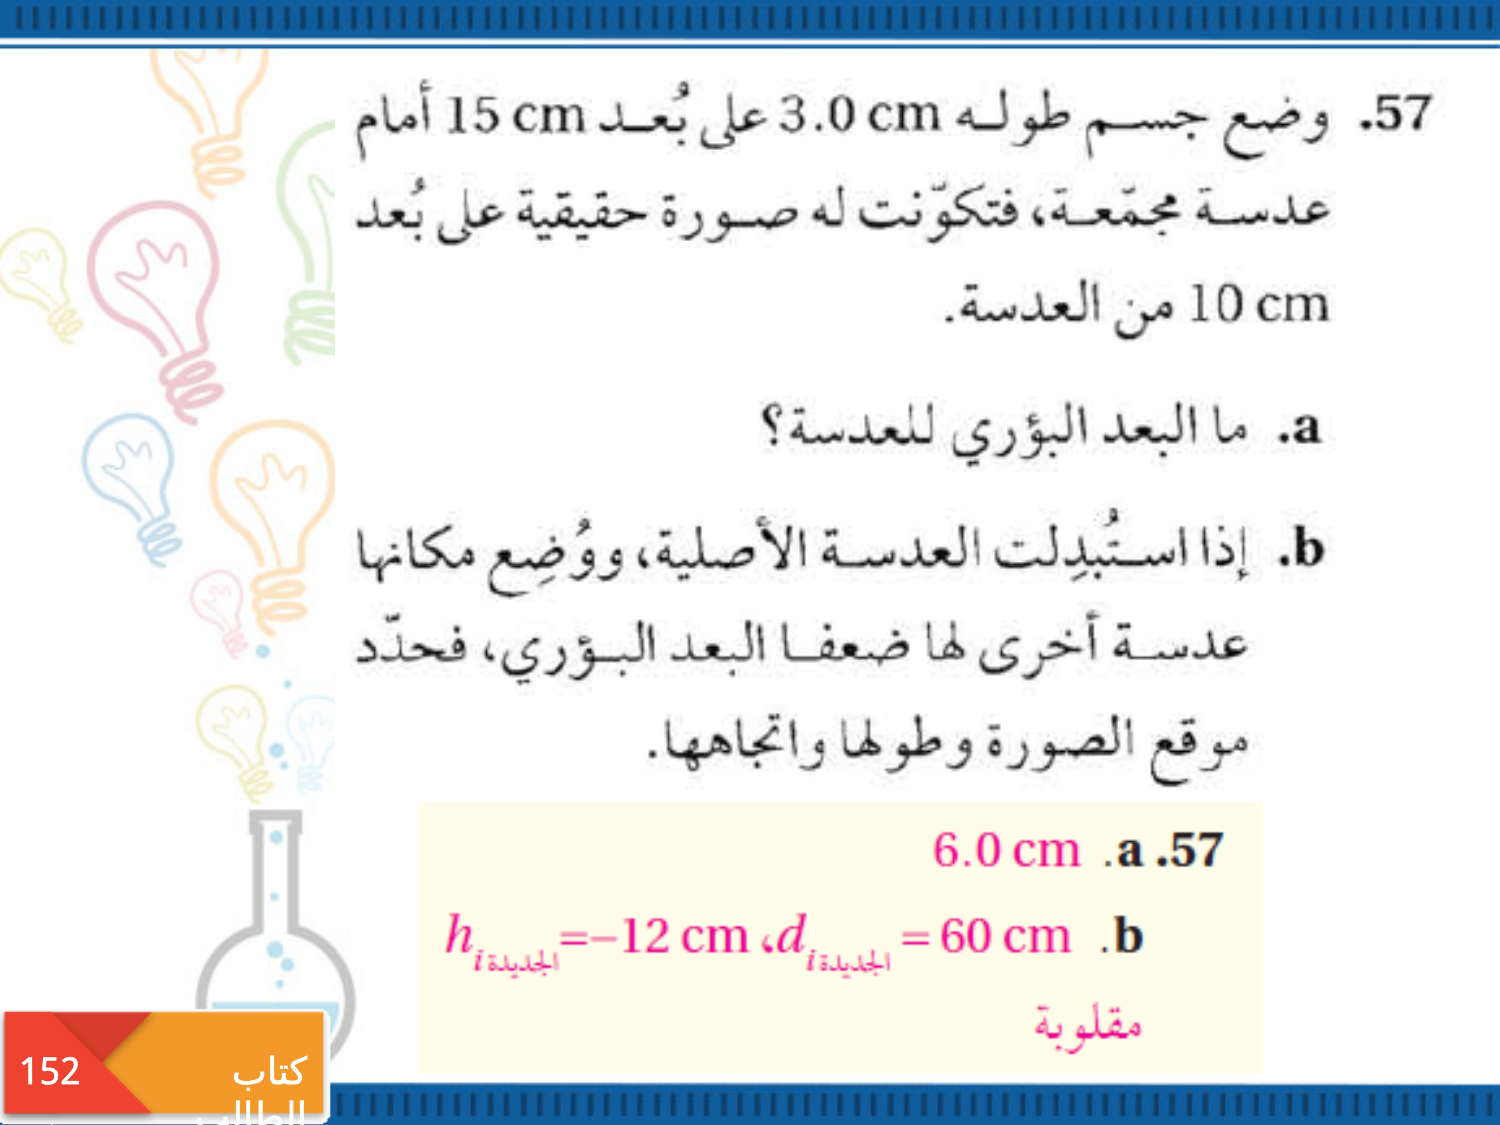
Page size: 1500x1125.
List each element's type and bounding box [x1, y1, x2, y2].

text_box [0, 1005, 336, 1125]
picture [0, 0, 1500, 1125]
